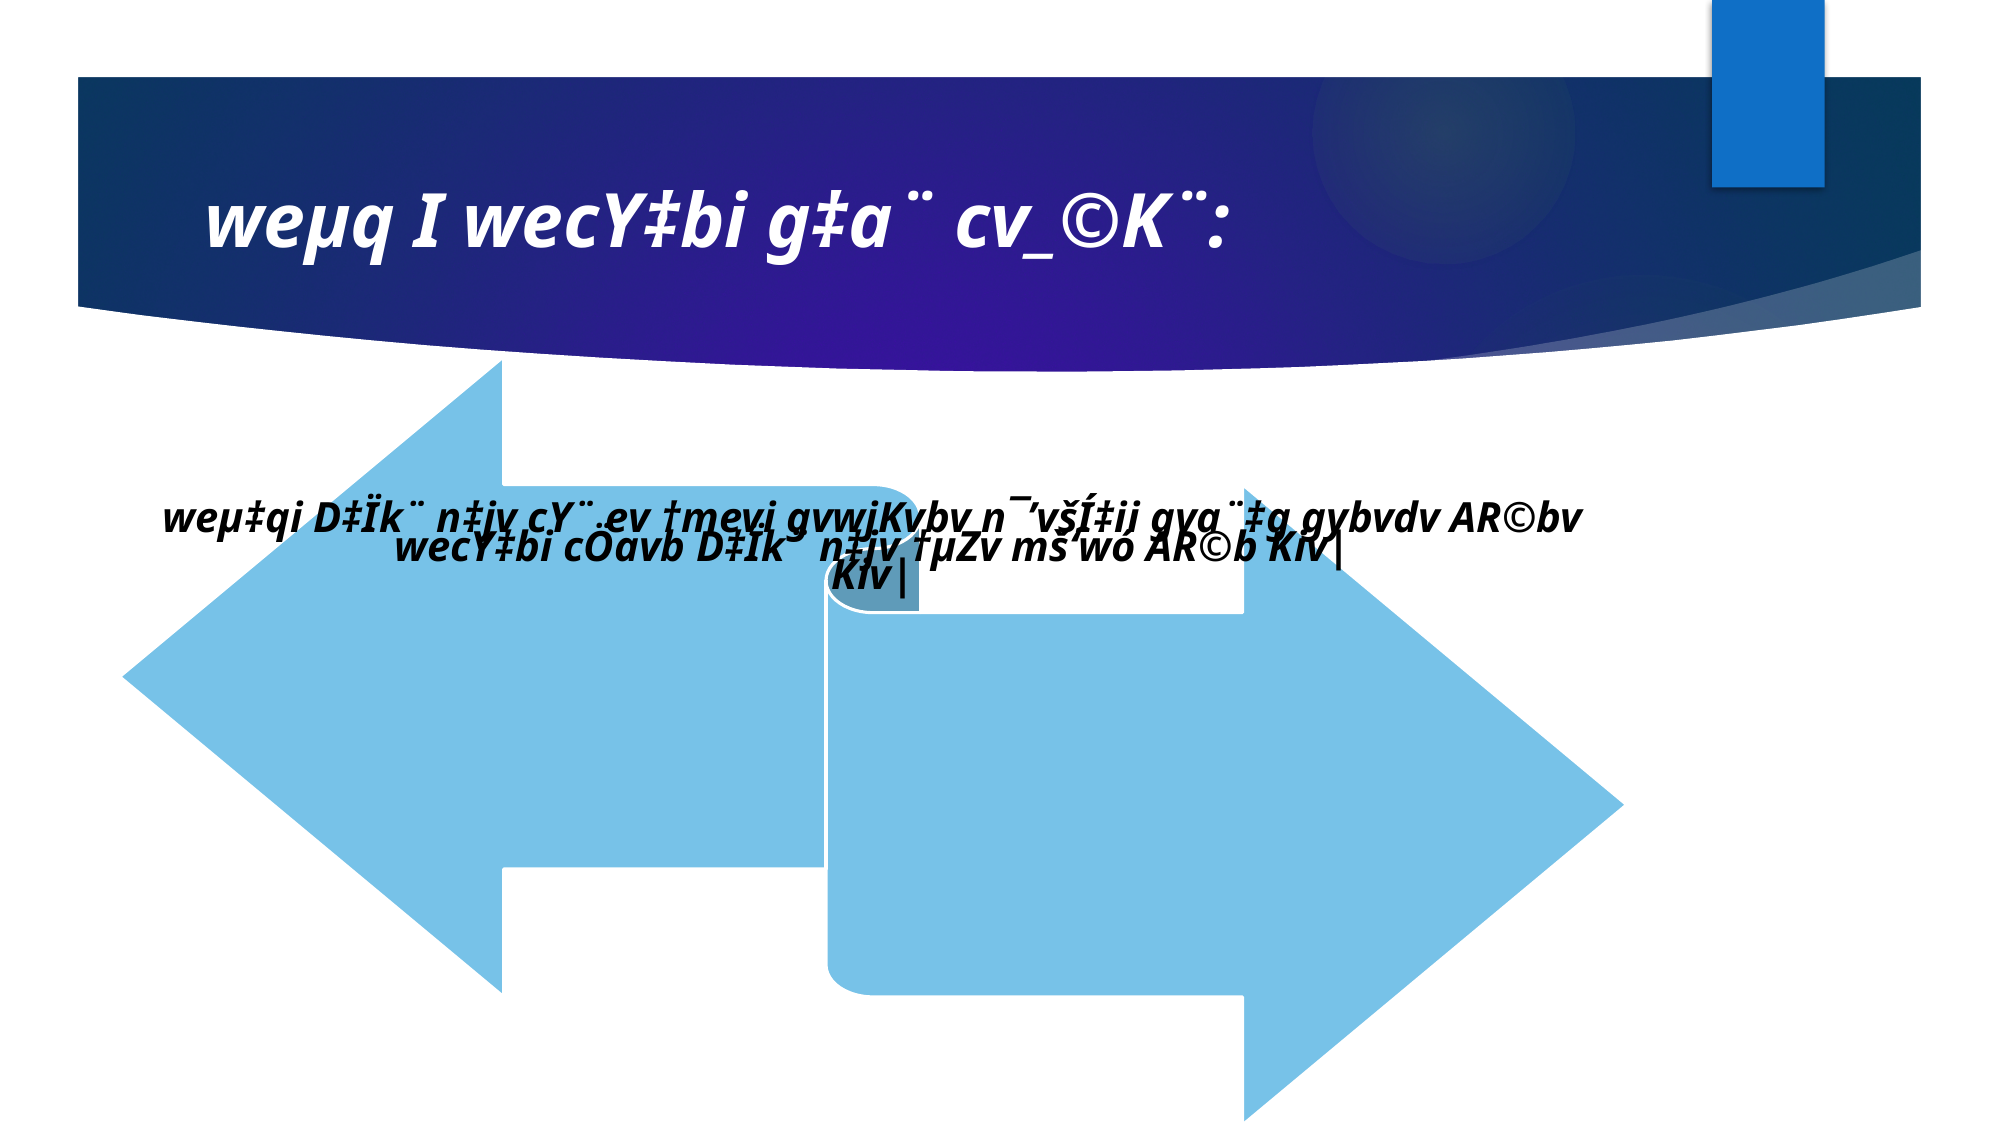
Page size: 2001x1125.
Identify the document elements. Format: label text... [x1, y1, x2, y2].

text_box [119, 356, 1627, 1125]
title weµq I wecY‡bi g‡a¨ cv_©K¨: [189, 159, 1627, 276]
